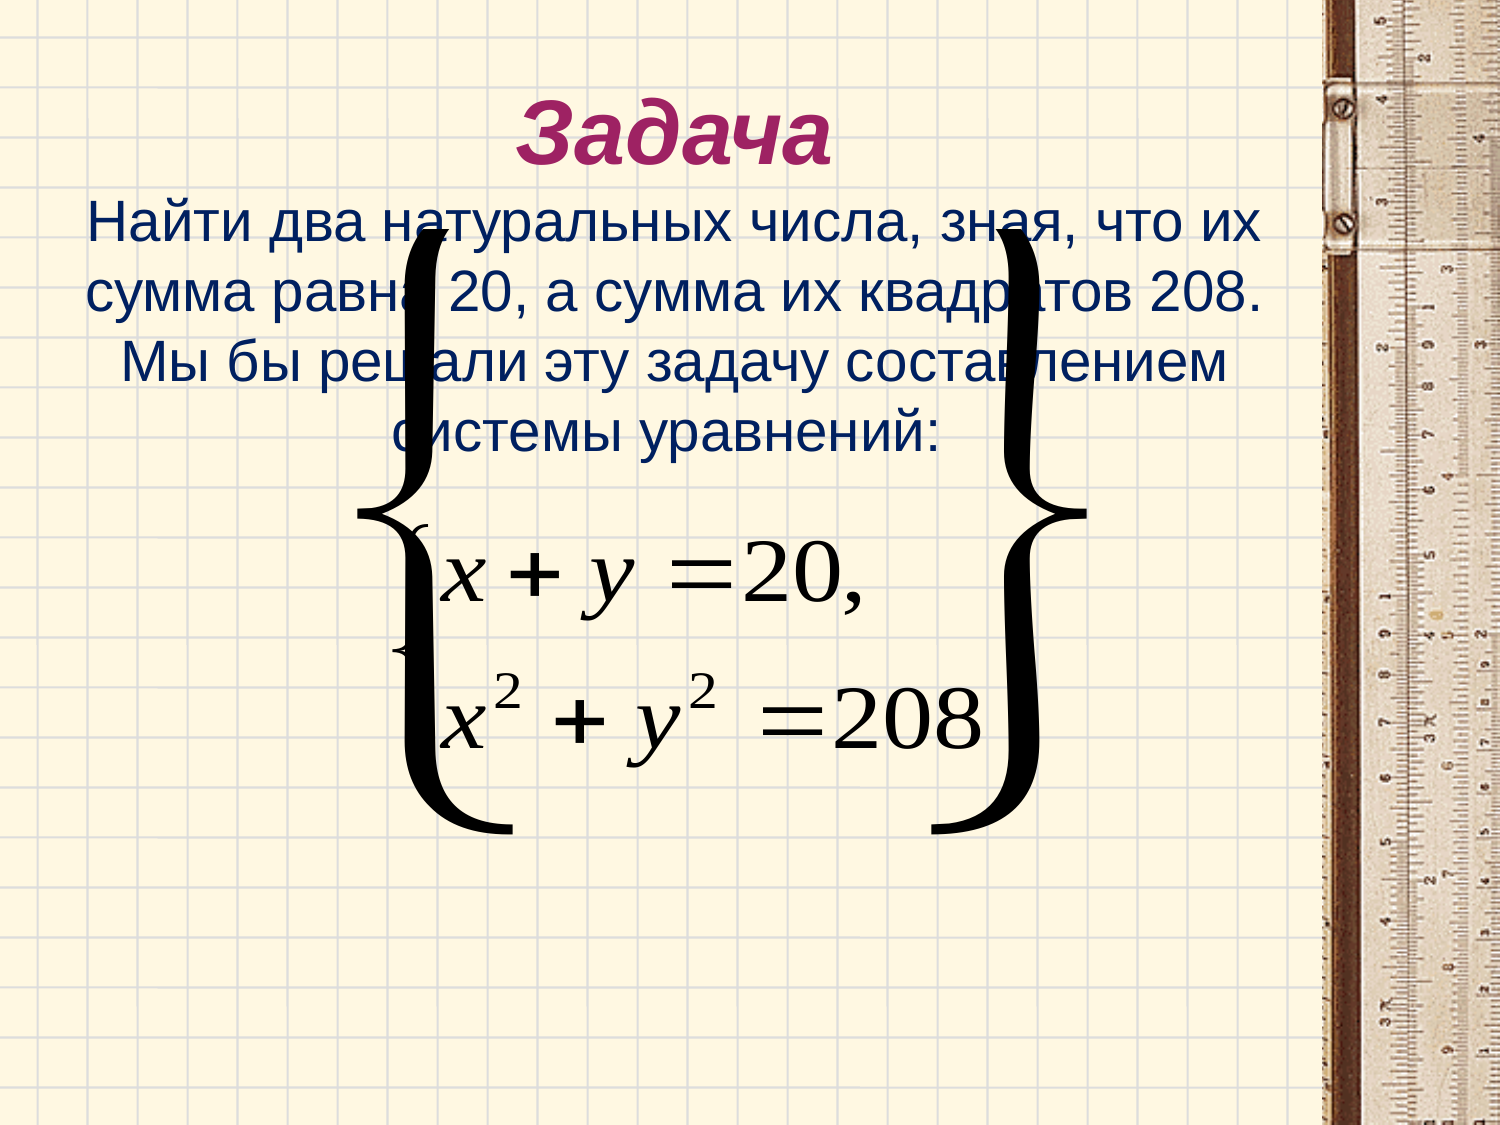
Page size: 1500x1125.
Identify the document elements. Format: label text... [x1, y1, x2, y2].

title Задача Найти два натуральных числа, зная, что их сумма равна 20, а сумма их квадратов 208. Мы бы решали эту задачу составлением системы уравнений: [37, 30, 1313, 646]
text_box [369, 507, 1001, 795]
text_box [249, 228, 1251, 897]
picture [1322, 0, 1500, 1125]
